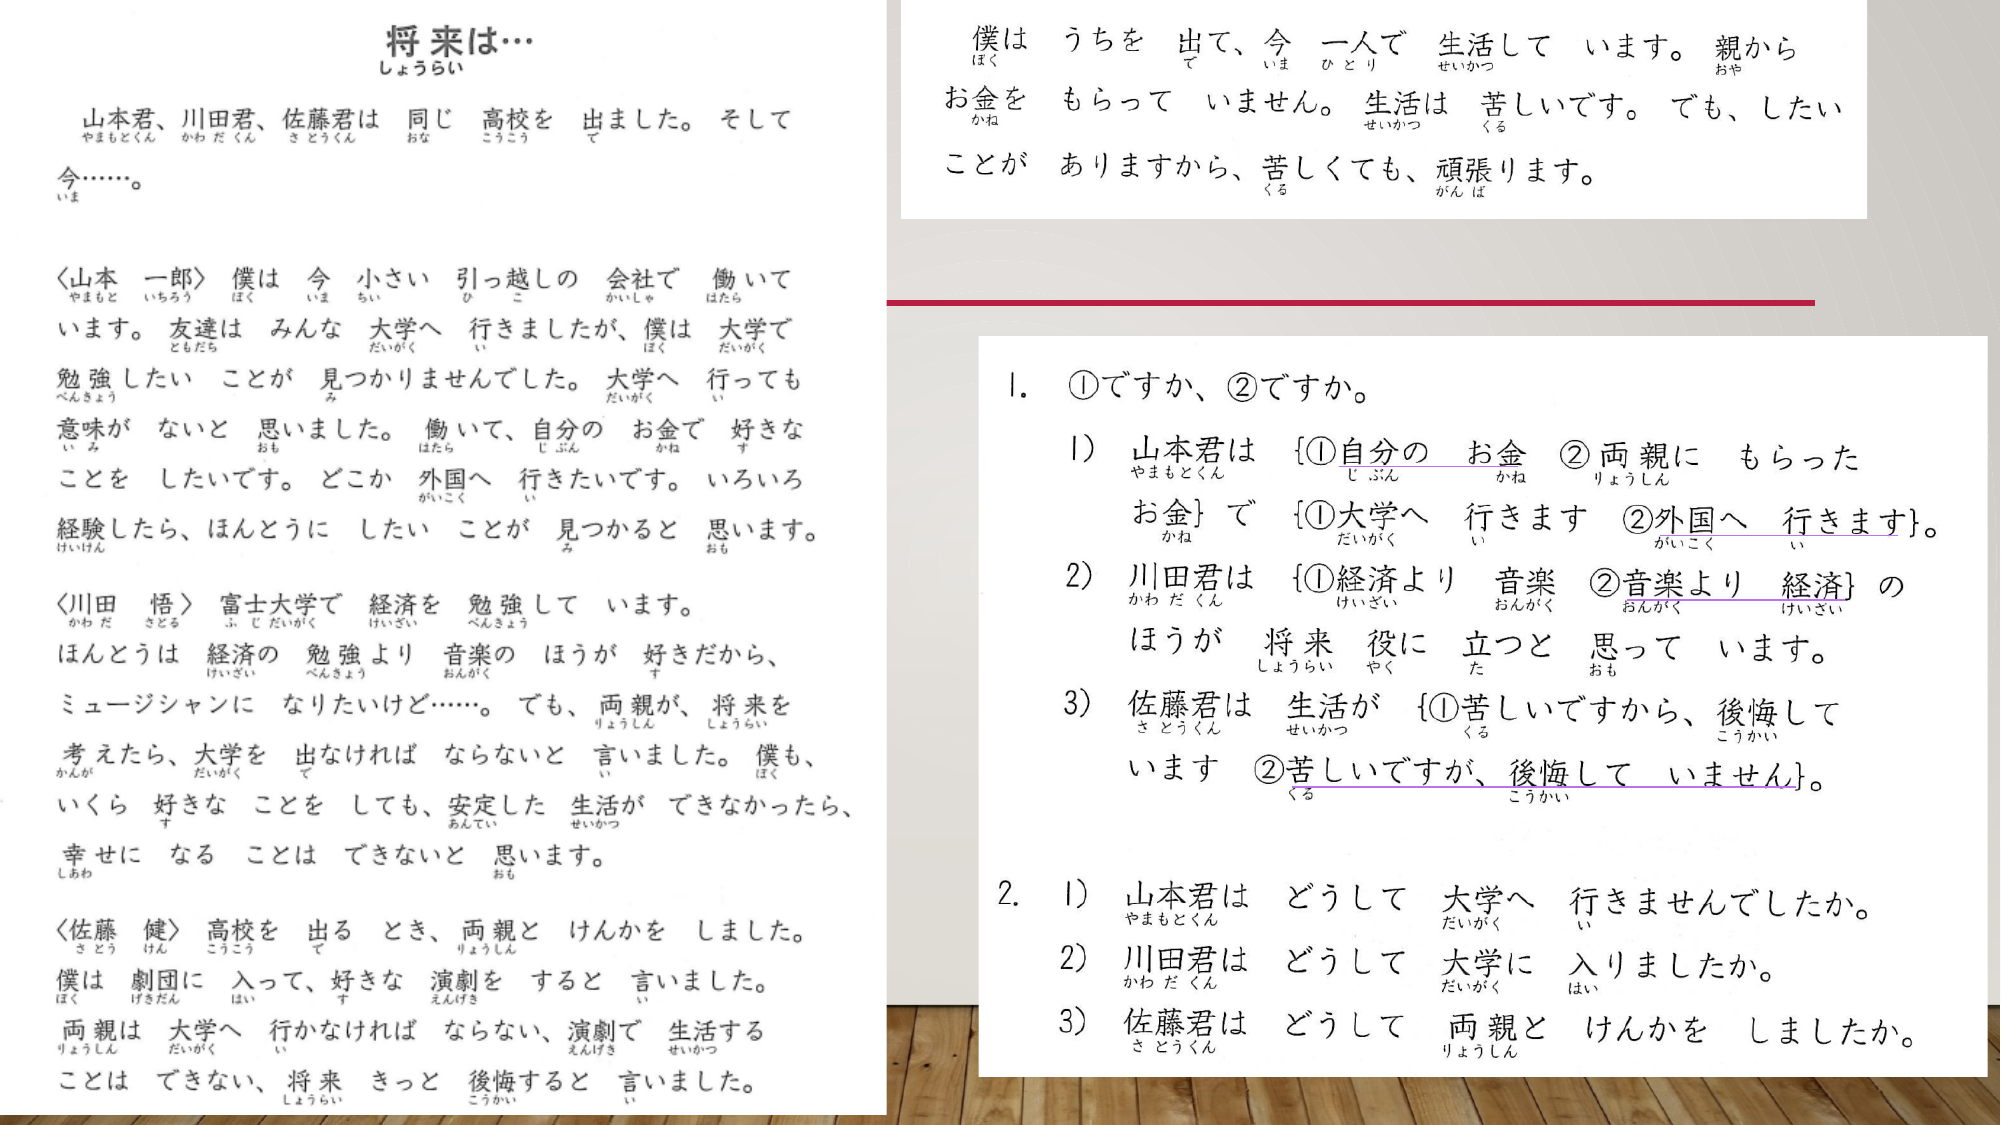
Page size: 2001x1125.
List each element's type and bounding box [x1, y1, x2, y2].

picture [900, 0, 1868, 219]
list [0, 0, 887, 1115]
picture [0, 336, 2000, 1125]
